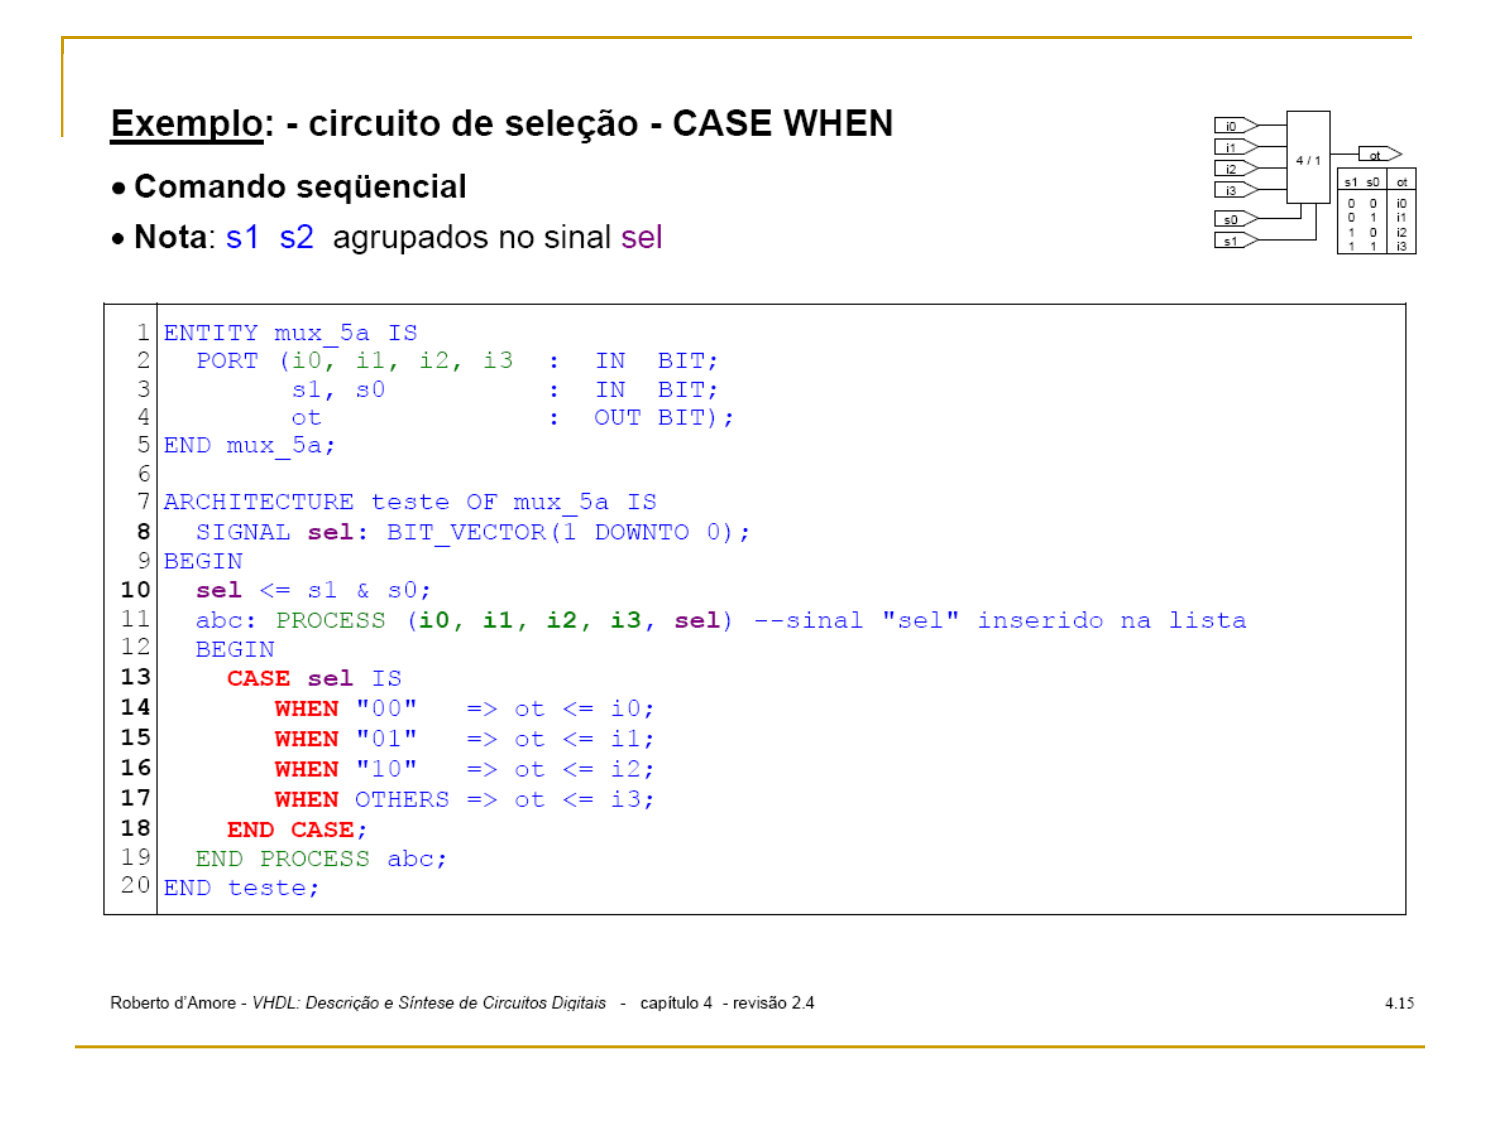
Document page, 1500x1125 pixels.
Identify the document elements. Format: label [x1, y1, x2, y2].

picture [62, 54, 1460, 1038]
